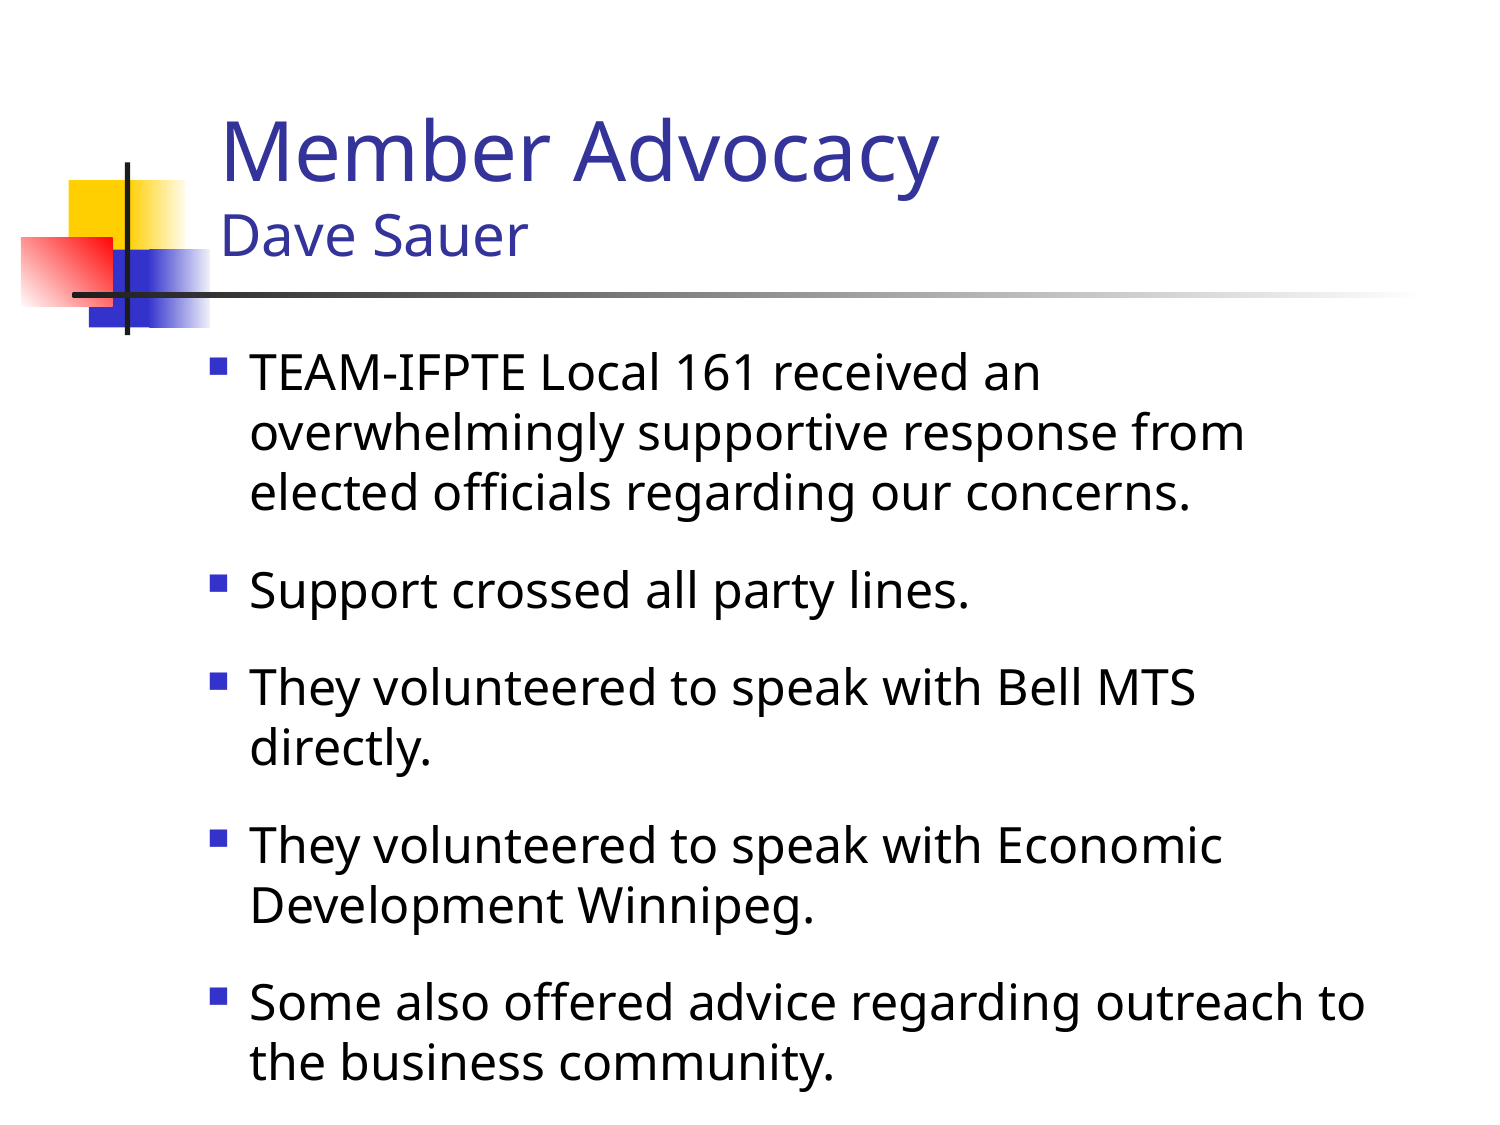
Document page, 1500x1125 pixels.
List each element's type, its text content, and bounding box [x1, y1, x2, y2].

text_box Member Advocacy Dave Sauer [204, 53, 1405, 276]
list TEAM-IFPTE Local 161 received an overwhelmingly supportive response from elected officials regarding our concerns. Support crossed all party lines. They volunteered to speak with Bell MTS directly. They volunteered to speak with Economic Development Winnipeg. Some also offered advice regarding outreach to the business community. [192, 332, 1393, 1094]
